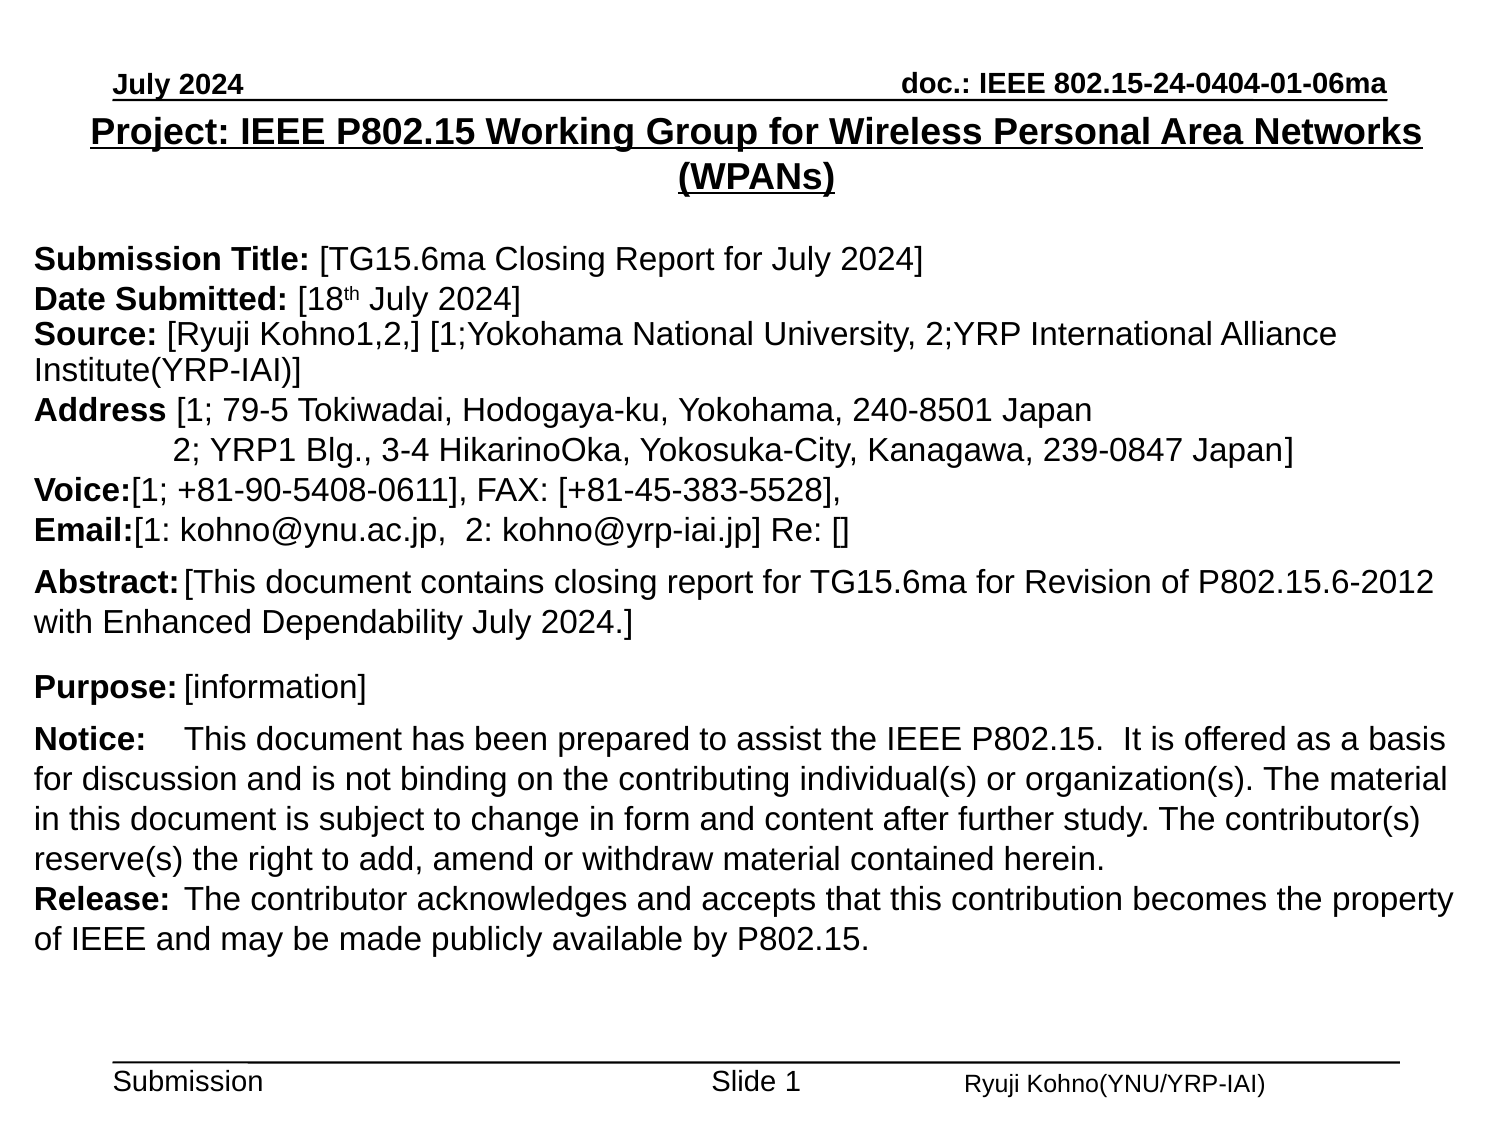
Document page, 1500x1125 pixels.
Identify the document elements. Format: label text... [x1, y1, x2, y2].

text_box Project: IEEE P802.15 Working Group for Wireless Personal Area Networks (WPANs) Submission Title: [TG15.6ma Closing Report for July 2024] Date Submitted: [18th July 2024] Source: [Ryuji Kohno1,2,] [1;Yokohama National University, 2;YRP International Alliance Institute(YRP-IAI)] Address [1; 79-5 Tokiwadai, Hodogaya-ku, Yokohama, 240-8501 Japan 2; YRP1 Blg., 3-4 HikarinoOka, Yokosuka-City, Kanagawa, 239-0847 Japan] Voice:[1; +81-90-5408-0611], FAX: [+81-45-383-5528], Email:[1: kohno@ynu.ac.jp, 2: kohno@yrp-iai.jp] Re: [] Abstract: [This document contains closing report for TG15.6ma for Revision of P802.15.6-2012 with Enhanced Dependability July 2024.] Purpose: [information] Notice: This document has been prepared to assist the IEEE P802.15. It is offered as a basis for discussion and is not binding on the contributing individual(s) or organization(s). The material in this document is subject to change in form and content after further study. The contributor(s) reserve(s) the right to add, amend or withdraw material contained herein. Release: The contributor acknowledges and accepts that this contribution becomes the property of IEEE and may be made publicly available by P802.15. [19, 99, 1495, 965]
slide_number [112, 64, 375, 100]
slide_number Slide 1 [701, 1062, 811, 1098]
